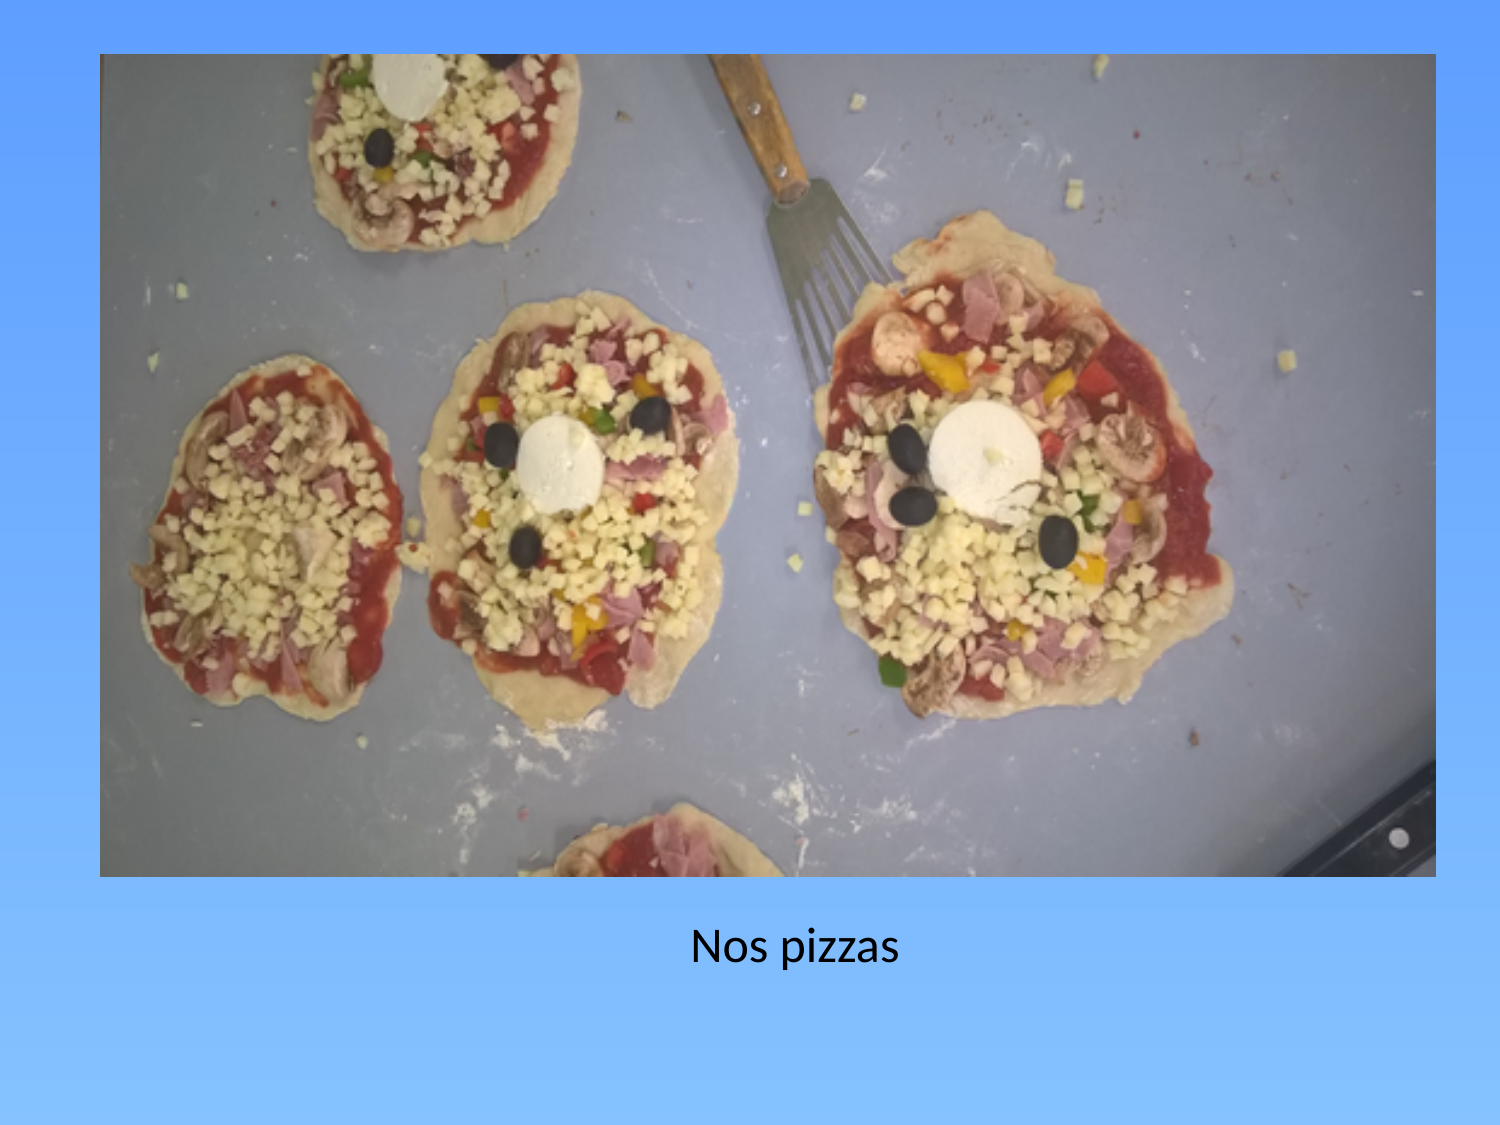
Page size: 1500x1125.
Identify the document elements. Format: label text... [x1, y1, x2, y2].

picture [100, 54, 1436, 877]
text_box Nos pizzas [675, 905, 915, 980]
